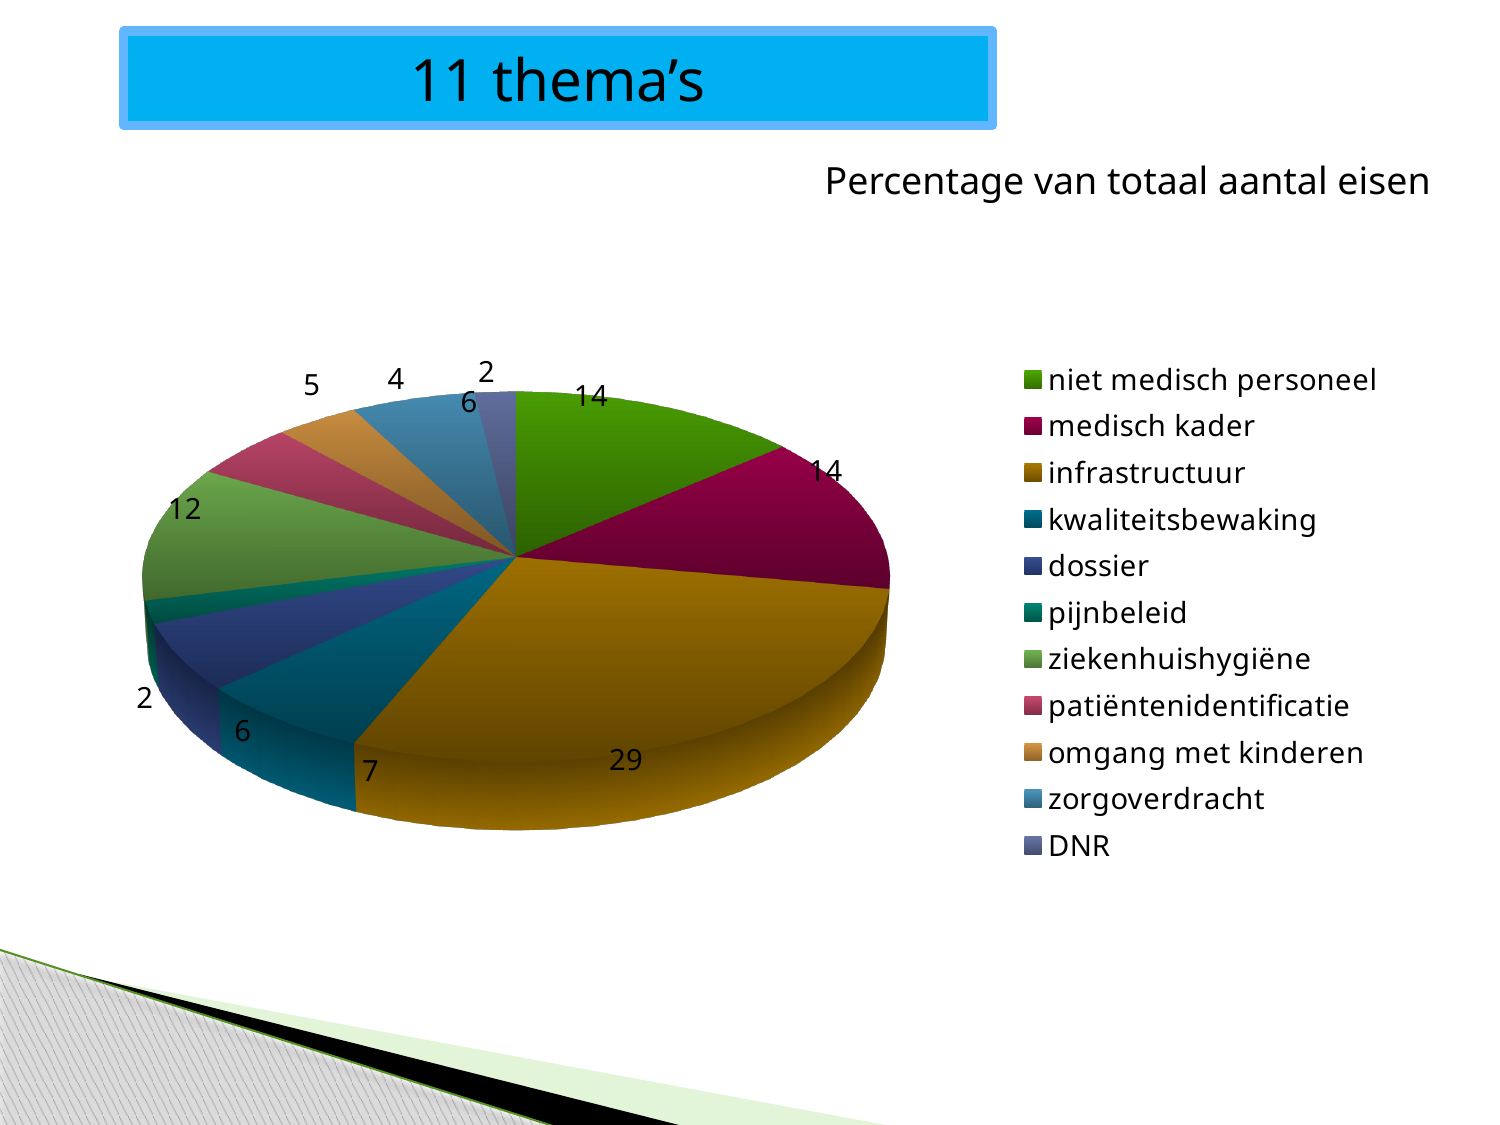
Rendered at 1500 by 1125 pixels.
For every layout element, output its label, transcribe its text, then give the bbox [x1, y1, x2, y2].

text_box Percentage van totaal aantal eisen [809, 149, 1447, 210]
chart [99, 249, 1401, 976]
text_box 11 thema’s [119, 26, 997, 130]
